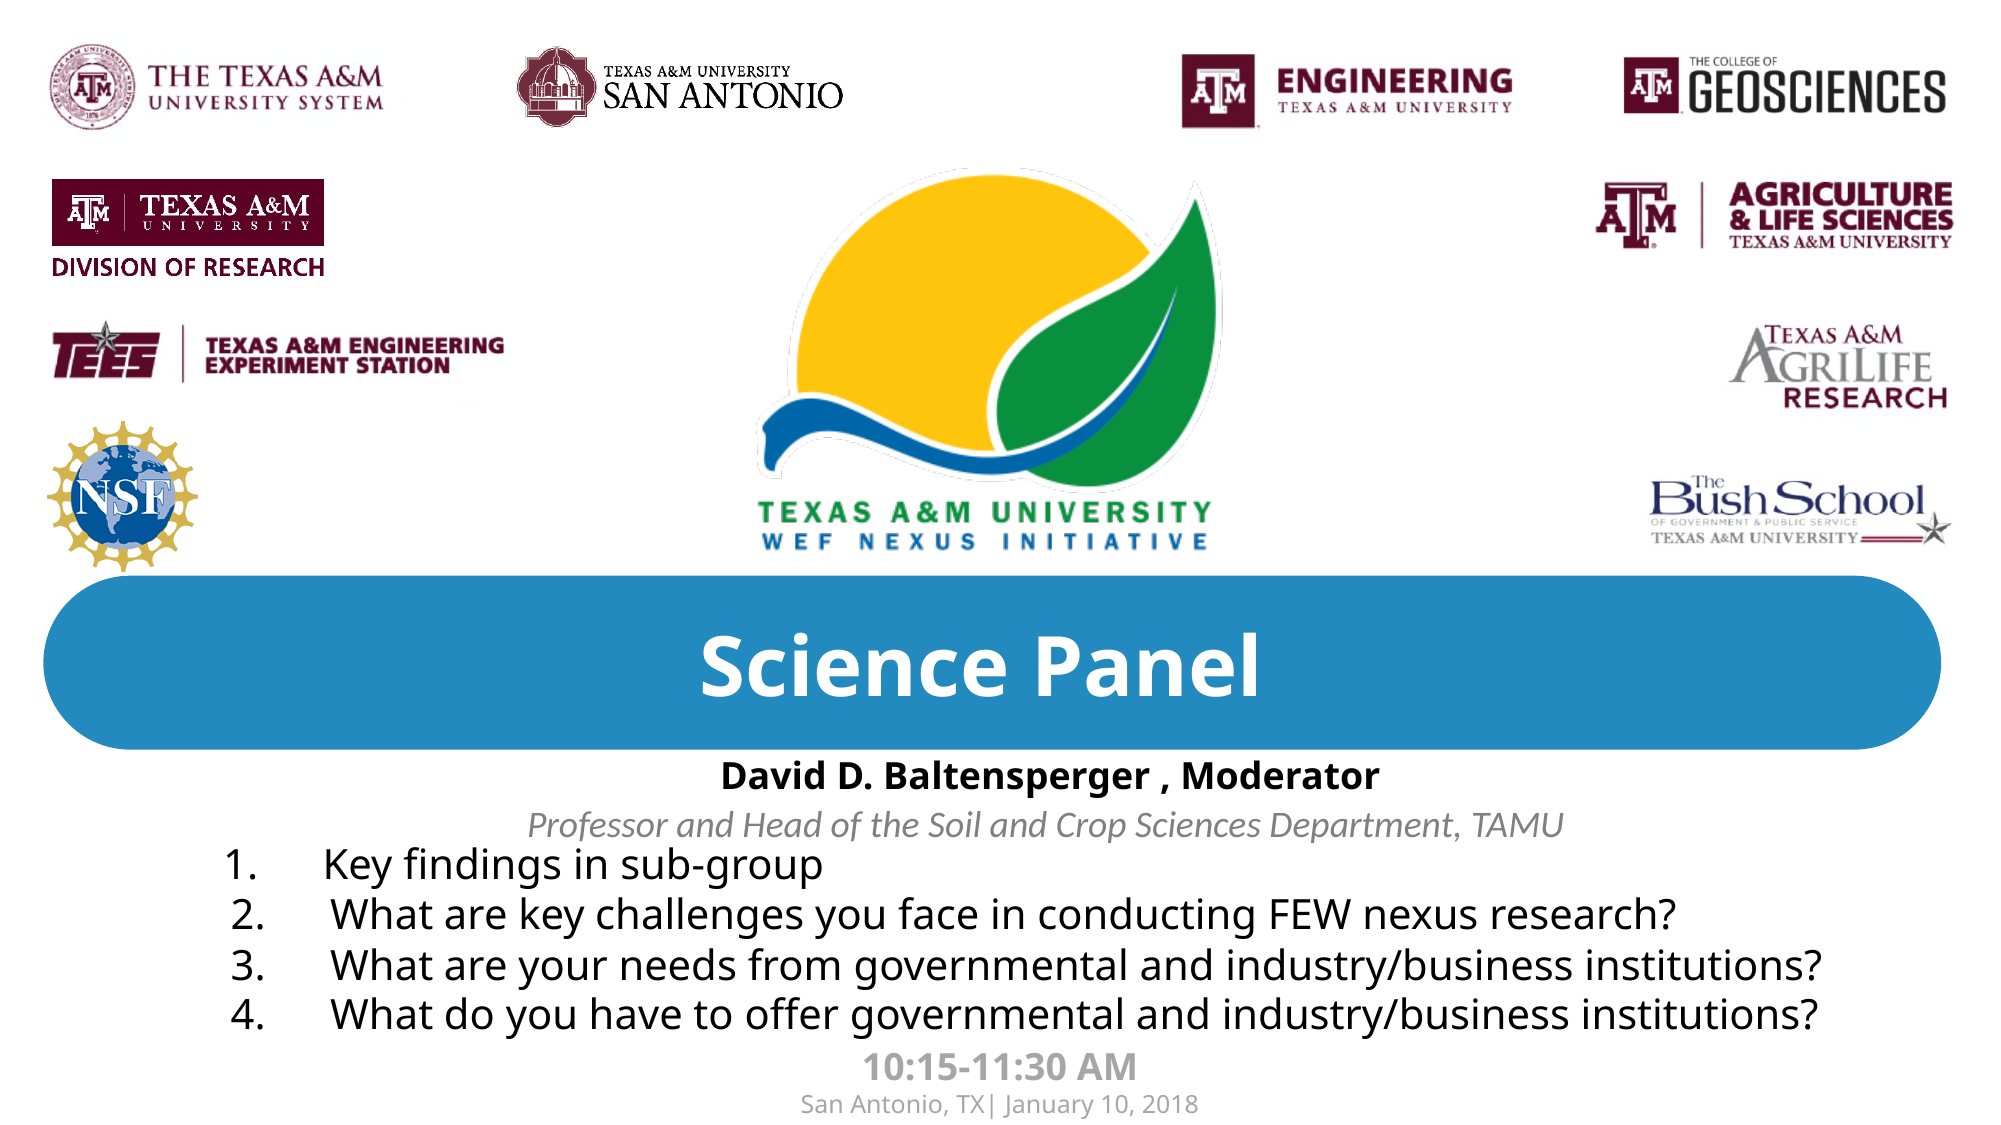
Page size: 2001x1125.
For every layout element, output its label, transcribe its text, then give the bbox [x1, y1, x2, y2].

text_box 10:15-11:30 AM [0, 1035, 2000, 1096]
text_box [24, 30, 1974, 572]
text_box 1. Key findings in sub-group 2. What are key challenges you face in conducting FEW nexus research? 3. What are your needs from governmental and industry/business institutions? 4. What do you have to offer governmental and industry/business institutions? [47, 830, 1908, 1035]
text_box David D. Baltensperger , Moderator Professor and Head of the Soil and Crop Sciences Department, TAMU [362, 741, 1589, 853]
text_box Science Panel [42, 574, 1943, 751]
text_box San Antonio, TX| January 10, 2018 [0, 1096, 2000, 1125]
